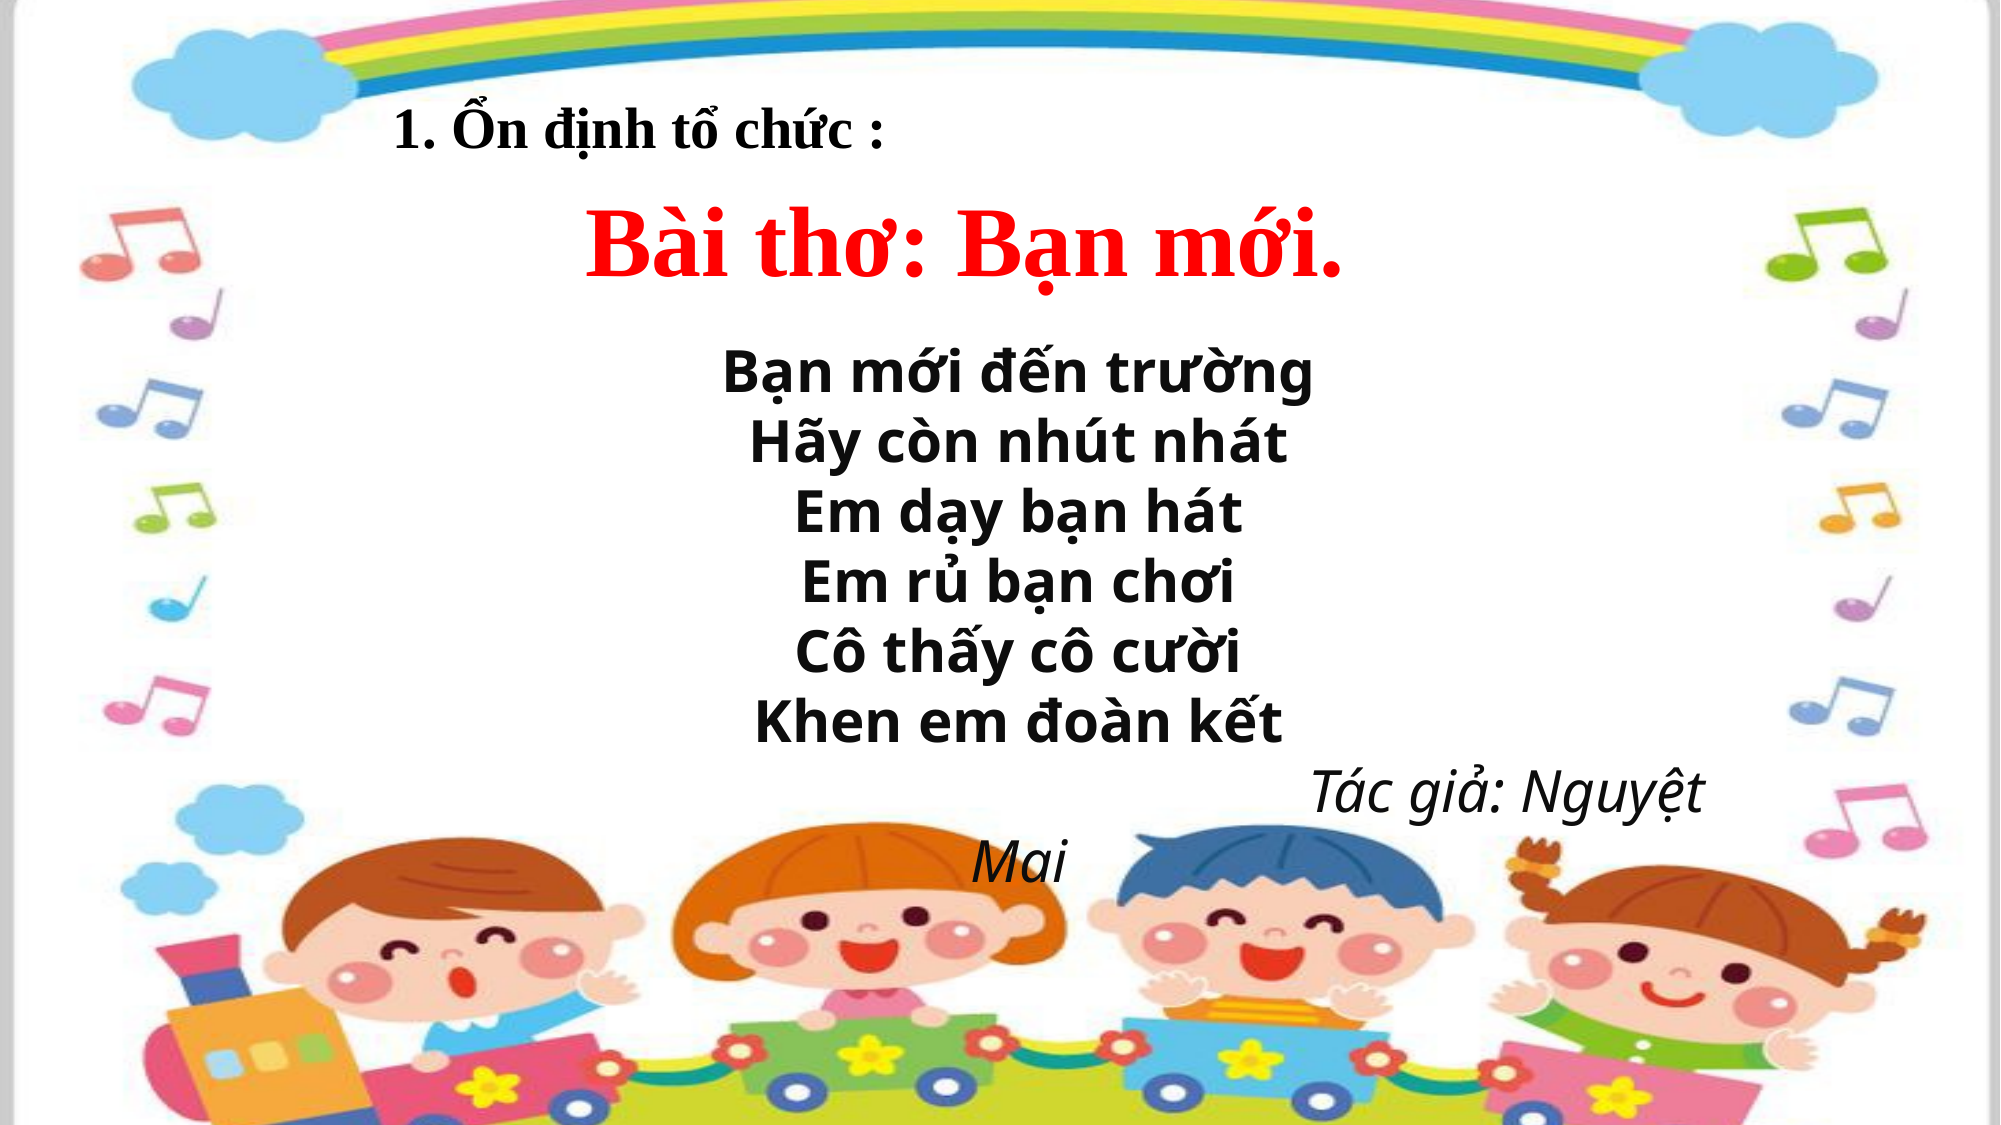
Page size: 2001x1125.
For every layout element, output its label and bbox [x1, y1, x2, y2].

list [0, 0, 2000, 1125]
